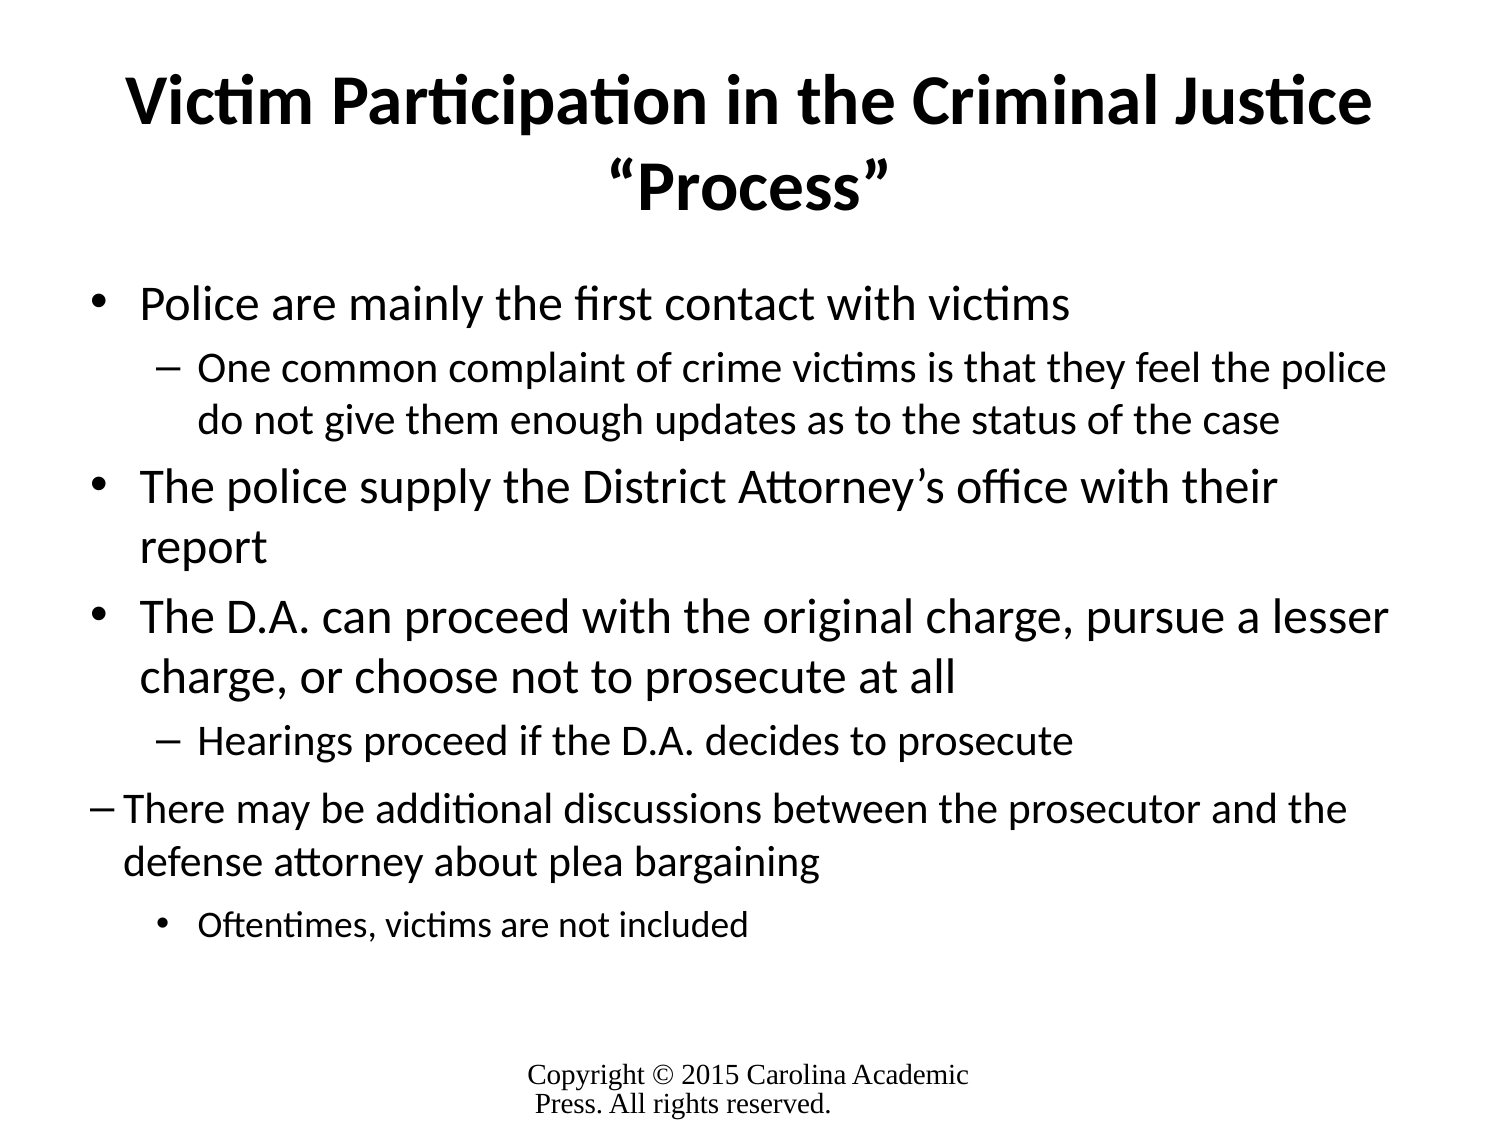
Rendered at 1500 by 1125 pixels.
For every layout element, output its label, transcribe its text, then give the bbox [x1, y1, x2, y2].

title Victim Participation in the Criminal Justice “Process” [75, 45, 1425, 233]
footer Copyright © 2015 Carolina Academic Press. All rights reserved. [512, 1042, 988, 1103]
list Police are mainly the first contact with victims One common complaint of crime victims is that they feel the police do not give them enough updates as to the status of the case The police supply the District Attorney’s office with their report The D.A. can proceed with the original charge, pursue a lesser charge, or choose not to prosecute at all Hearings proceed if the D.A. decides to prosecute There may be additional discussions between the prosecutor and the defense attorney about plea bargaining Oftentimes, victims are not included [75, 262, 1425, 1005]
